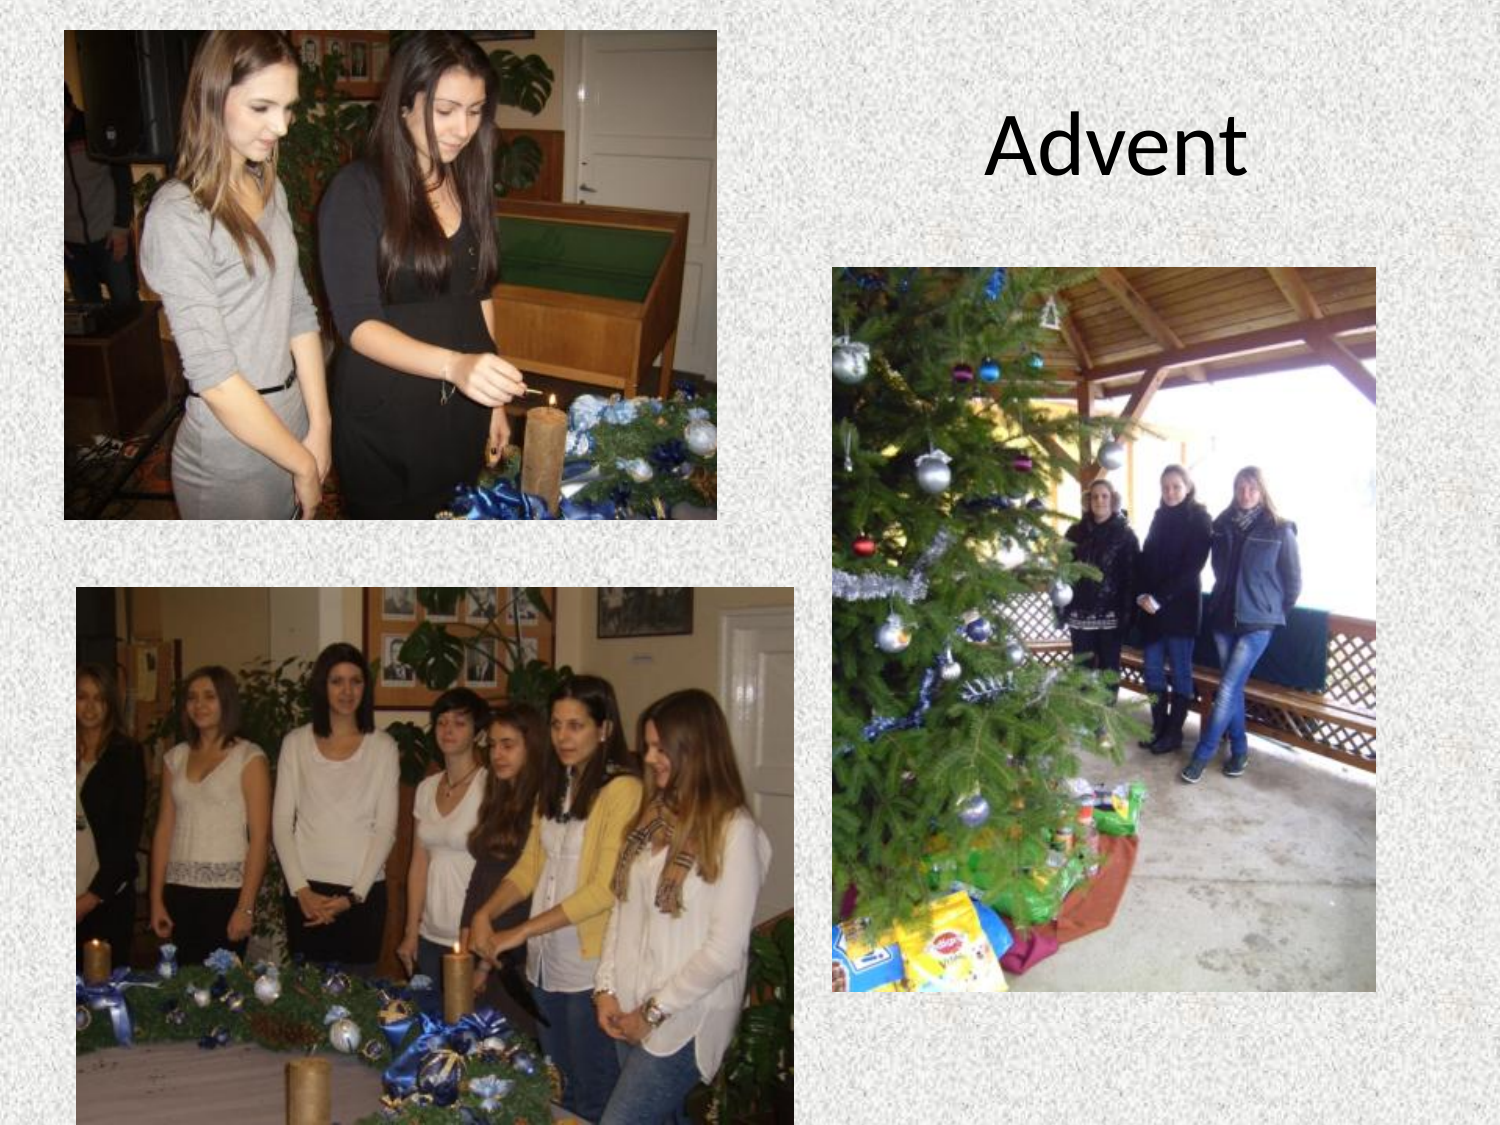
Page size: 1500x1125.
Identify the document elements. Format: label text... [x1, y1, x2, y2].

title Advent [809, 45, 1425, 233]
picture [0, 0, 1500, 1125]
